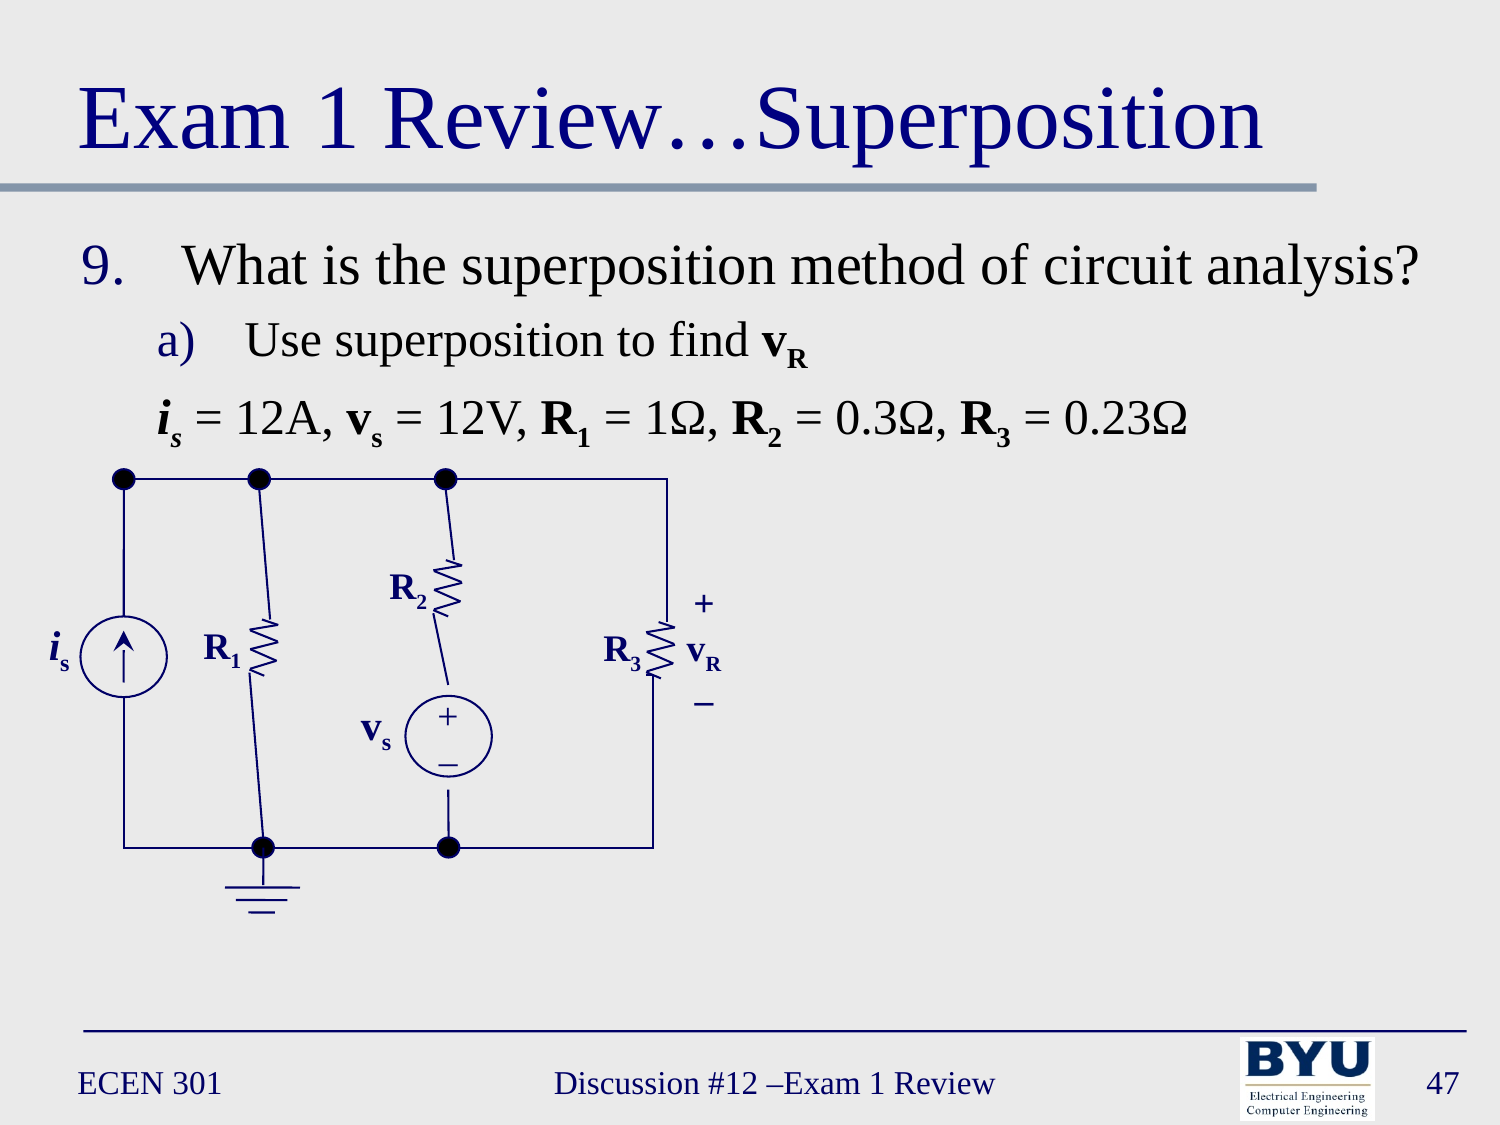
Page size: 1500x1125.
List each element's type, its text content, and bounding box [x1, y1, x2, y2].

slide_number 47 [1162, 1049, 1476, 1113]
footer Discussion #12 –Exam 1 Review [487, 1049, 1063, 1113]
title Exam 1 Review…Superposition [62, 24, 1438, 176]
picture [1240, 1113, 1375, 1121]
list What is the superposition method of circuit analysis? Use superposition to find vR is = 12A, vs = 12V, R1 = 1Ω, R2 = 0.3Ω, R3 = 0.23Ω [66, 218, 1438, 451]
slide_number ECEN 301 [62, 1049, 388, 1113]
picture [1240, 1037, 1375, 1049]
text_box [32, 468, 738, 913]
